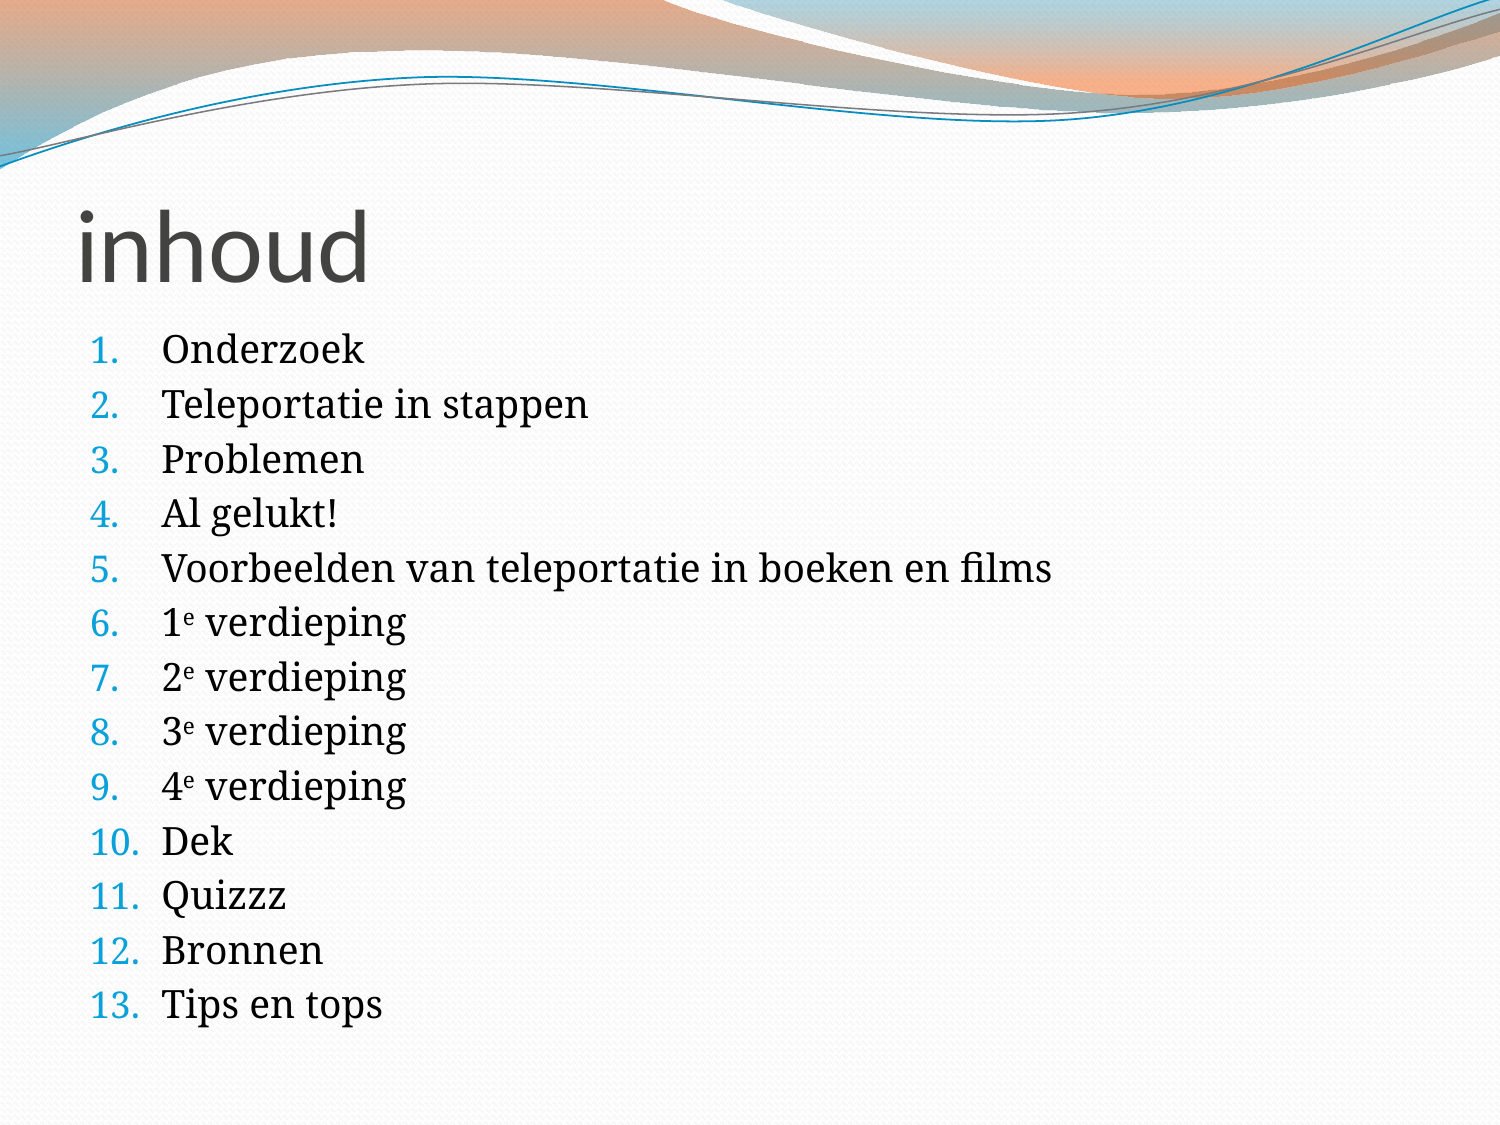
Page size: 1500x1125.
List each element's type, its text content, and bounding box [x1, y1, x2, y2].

list Onderzoek Teleportatie in stappen Problemen Al gelukt! Voorbeelden van teleportatie in boeken en films 1e verdieping 2e verdieping 3e verdieping 4e verdieping Dek Quizzz Bronnen Tips en tops [75, 317, 1425, 1038]
title inhoud [75, 115, 1425, 303]
